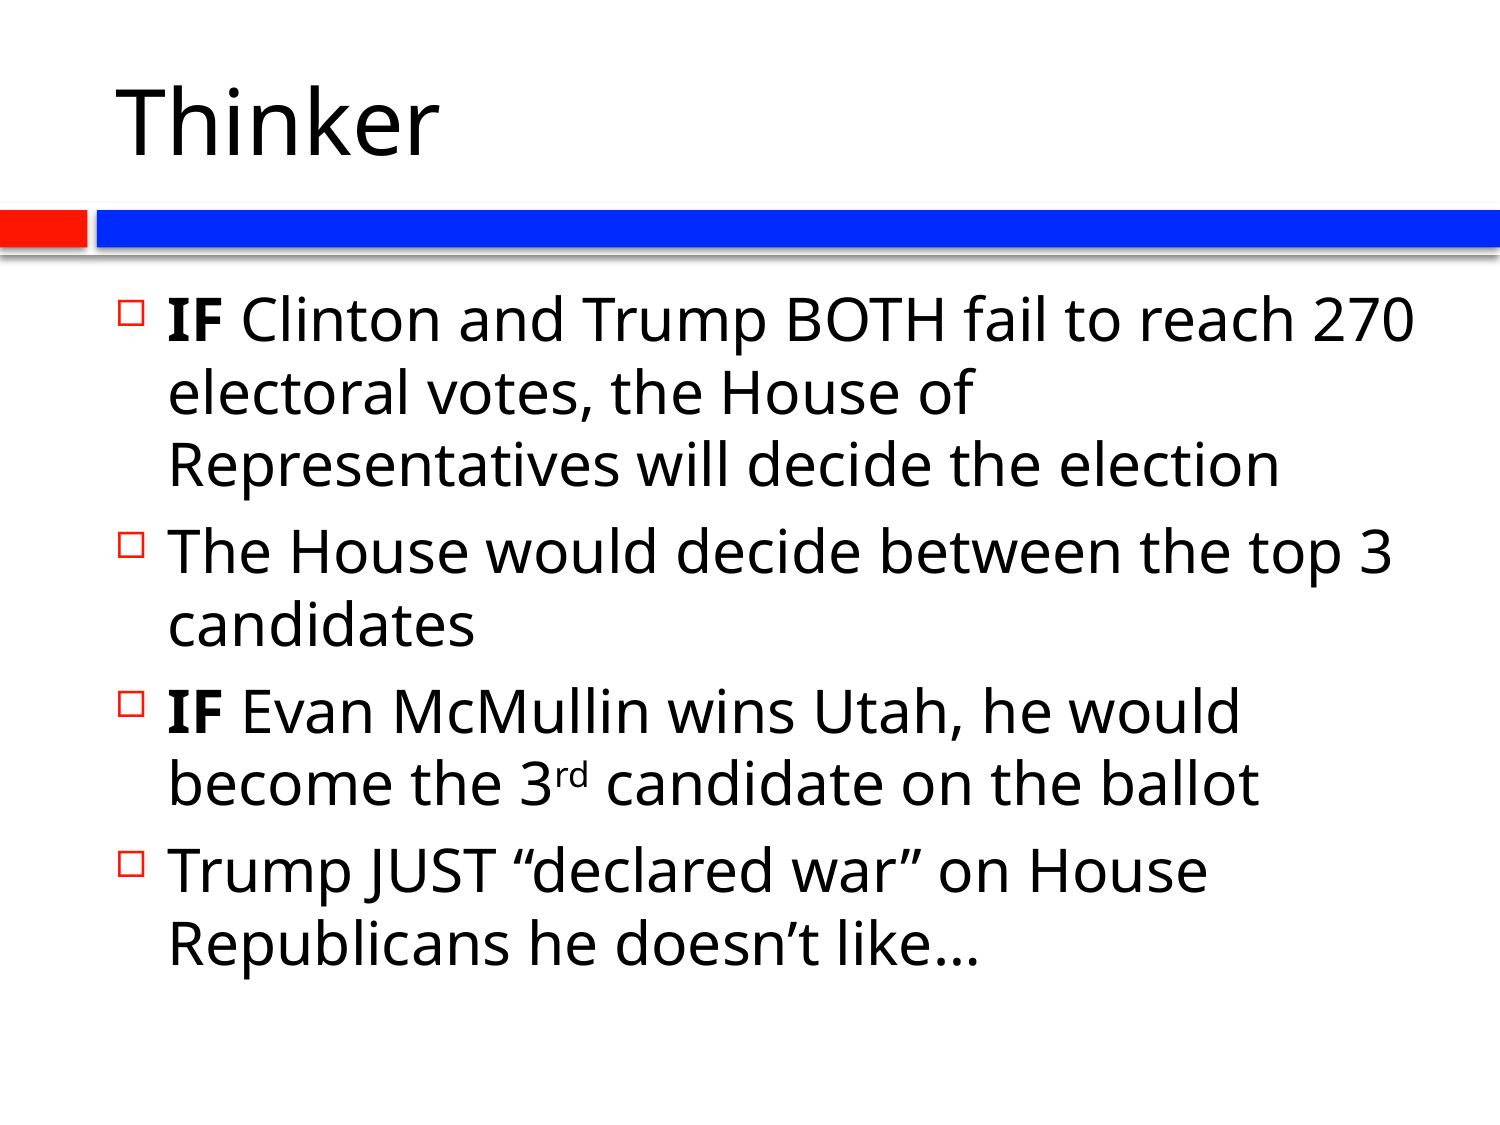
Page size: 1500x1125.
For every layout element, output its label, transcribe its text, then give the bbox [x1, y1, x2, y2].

title Thinker [100, 37, 1438, 200]
list IF Clinton and Trump BOTH fail to reach 270 electoral votes, the House of Representatives will decide the election The House would decide between the top 3 candidates IF Evan McMullin wins Utah, he would become the 3rd candidate on the ballot Trump JUST “declared war” on House Republicans he doesn’t like… [100, 274, 1438, 1012]
